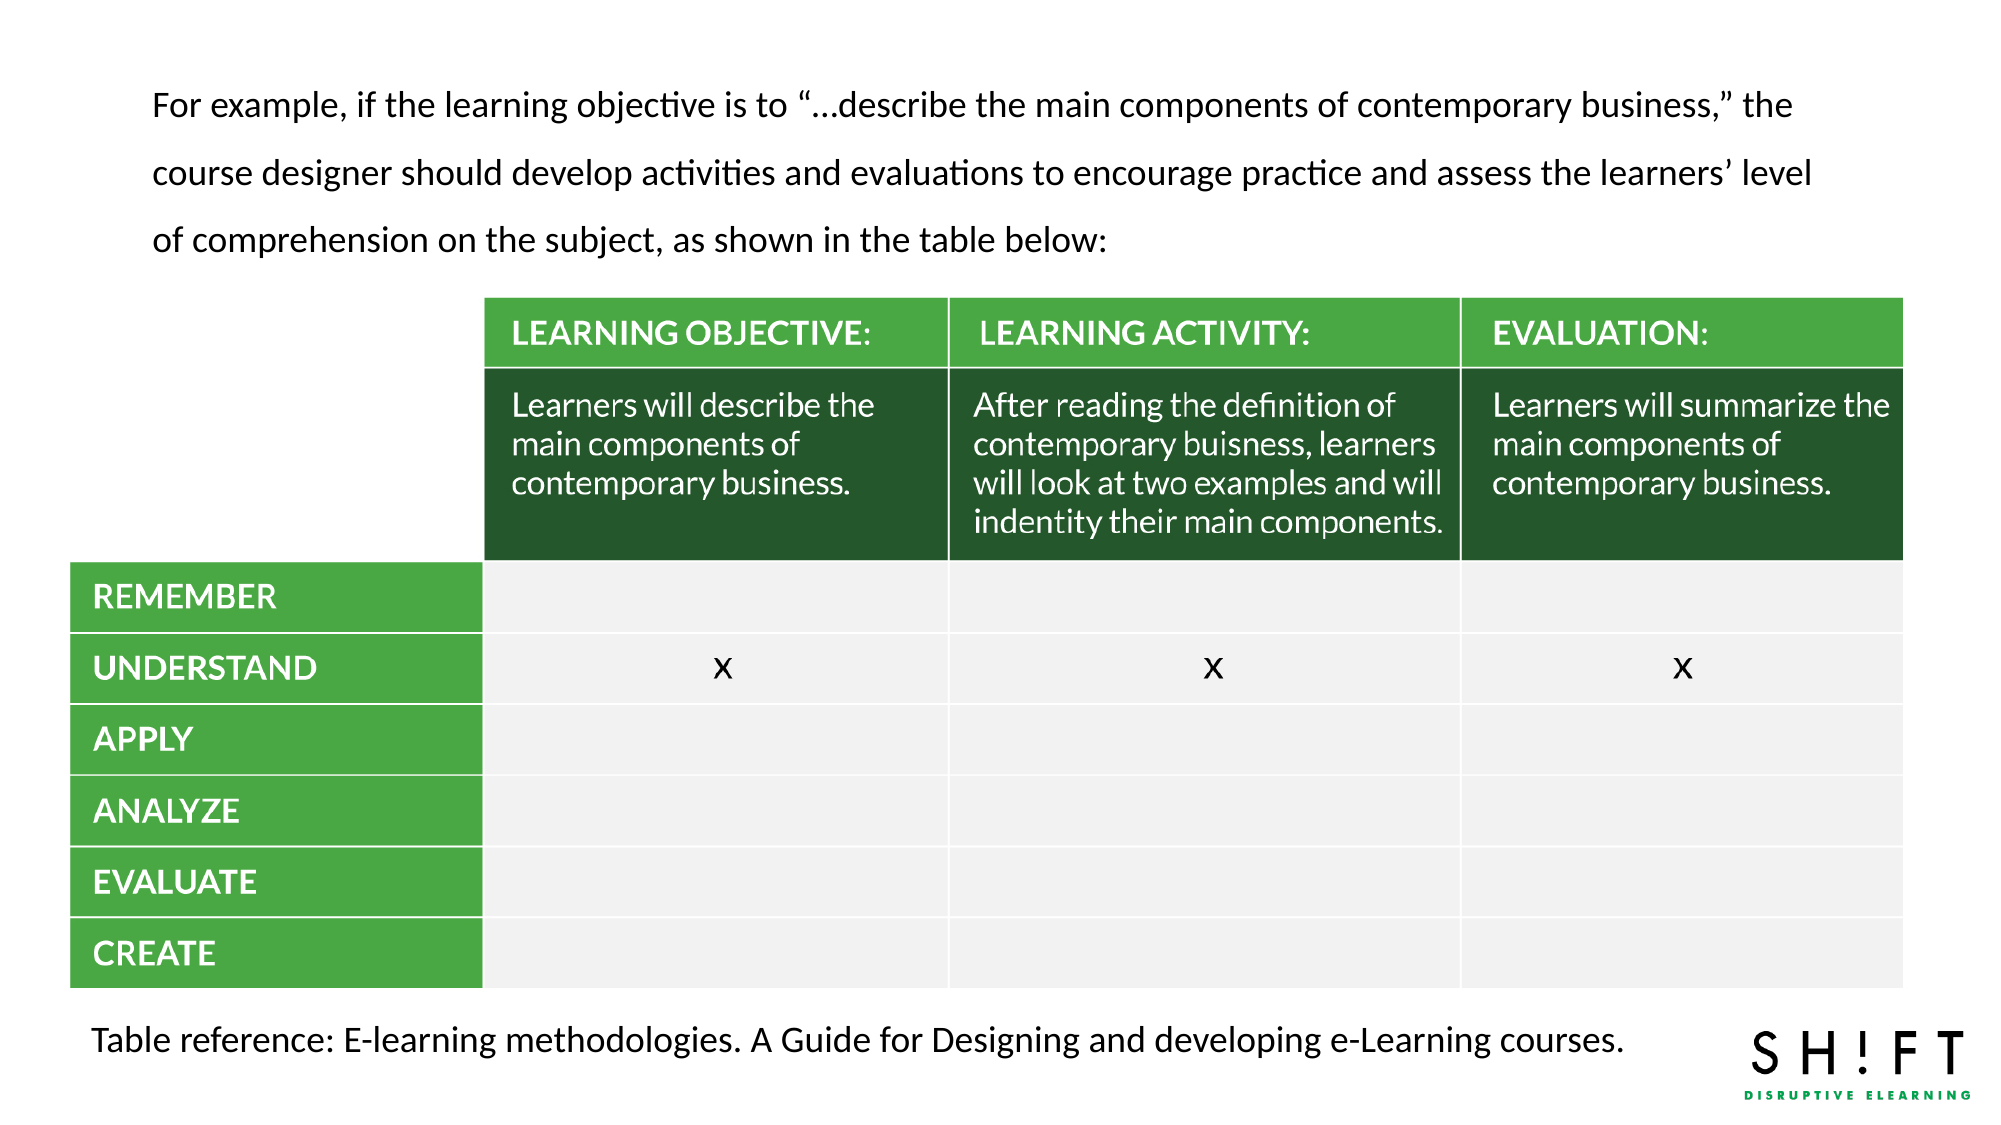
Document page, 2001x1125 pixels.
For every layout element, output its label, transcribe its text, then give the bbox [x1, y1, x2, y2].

text_box Table reference: E-learning methodologies. A Guide for Designing and developing e-Learning courses. [76, 1016, 1651, 1068]
picture [69, 265, 1979, 1114]
list For example, if the learning objective is to “…describe the main components of contemporary business,” the course designer should develop activities and evaluations to encourage practice and assess the learners’ level of comprehension on the subject, as shown in the table below: [137, 50, 1863, 265]
